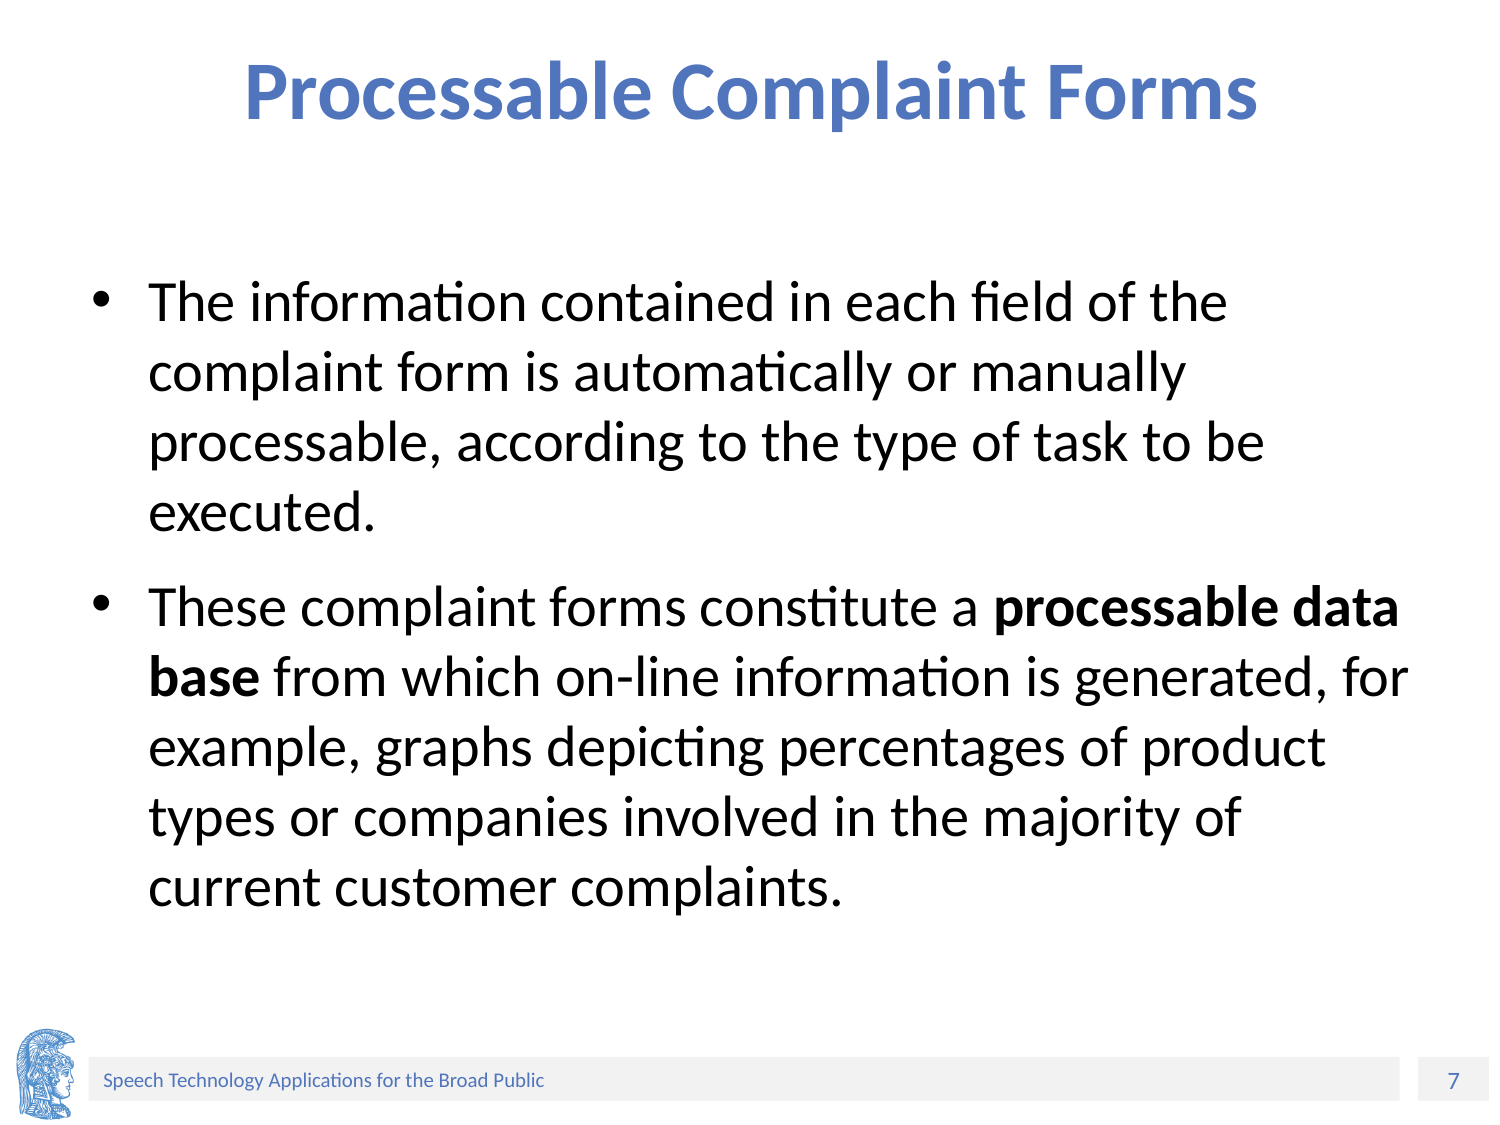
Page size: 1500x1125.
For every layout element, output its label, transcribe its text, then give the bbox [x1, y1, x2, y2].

title Processable Complaint Forms [76, 0, 1427, 173]
list The information contained in each field of the complaint form is automatically or manually processable, according to the type of task to be executed. These complaint forms constitute a processable data base from which on-line information is generated, for example, graphs depicting percentages of product types or companies involved in the majority of current customer complaints. [76, 255, 1427, 986]
picture [9, 1025, 81, 1120]
